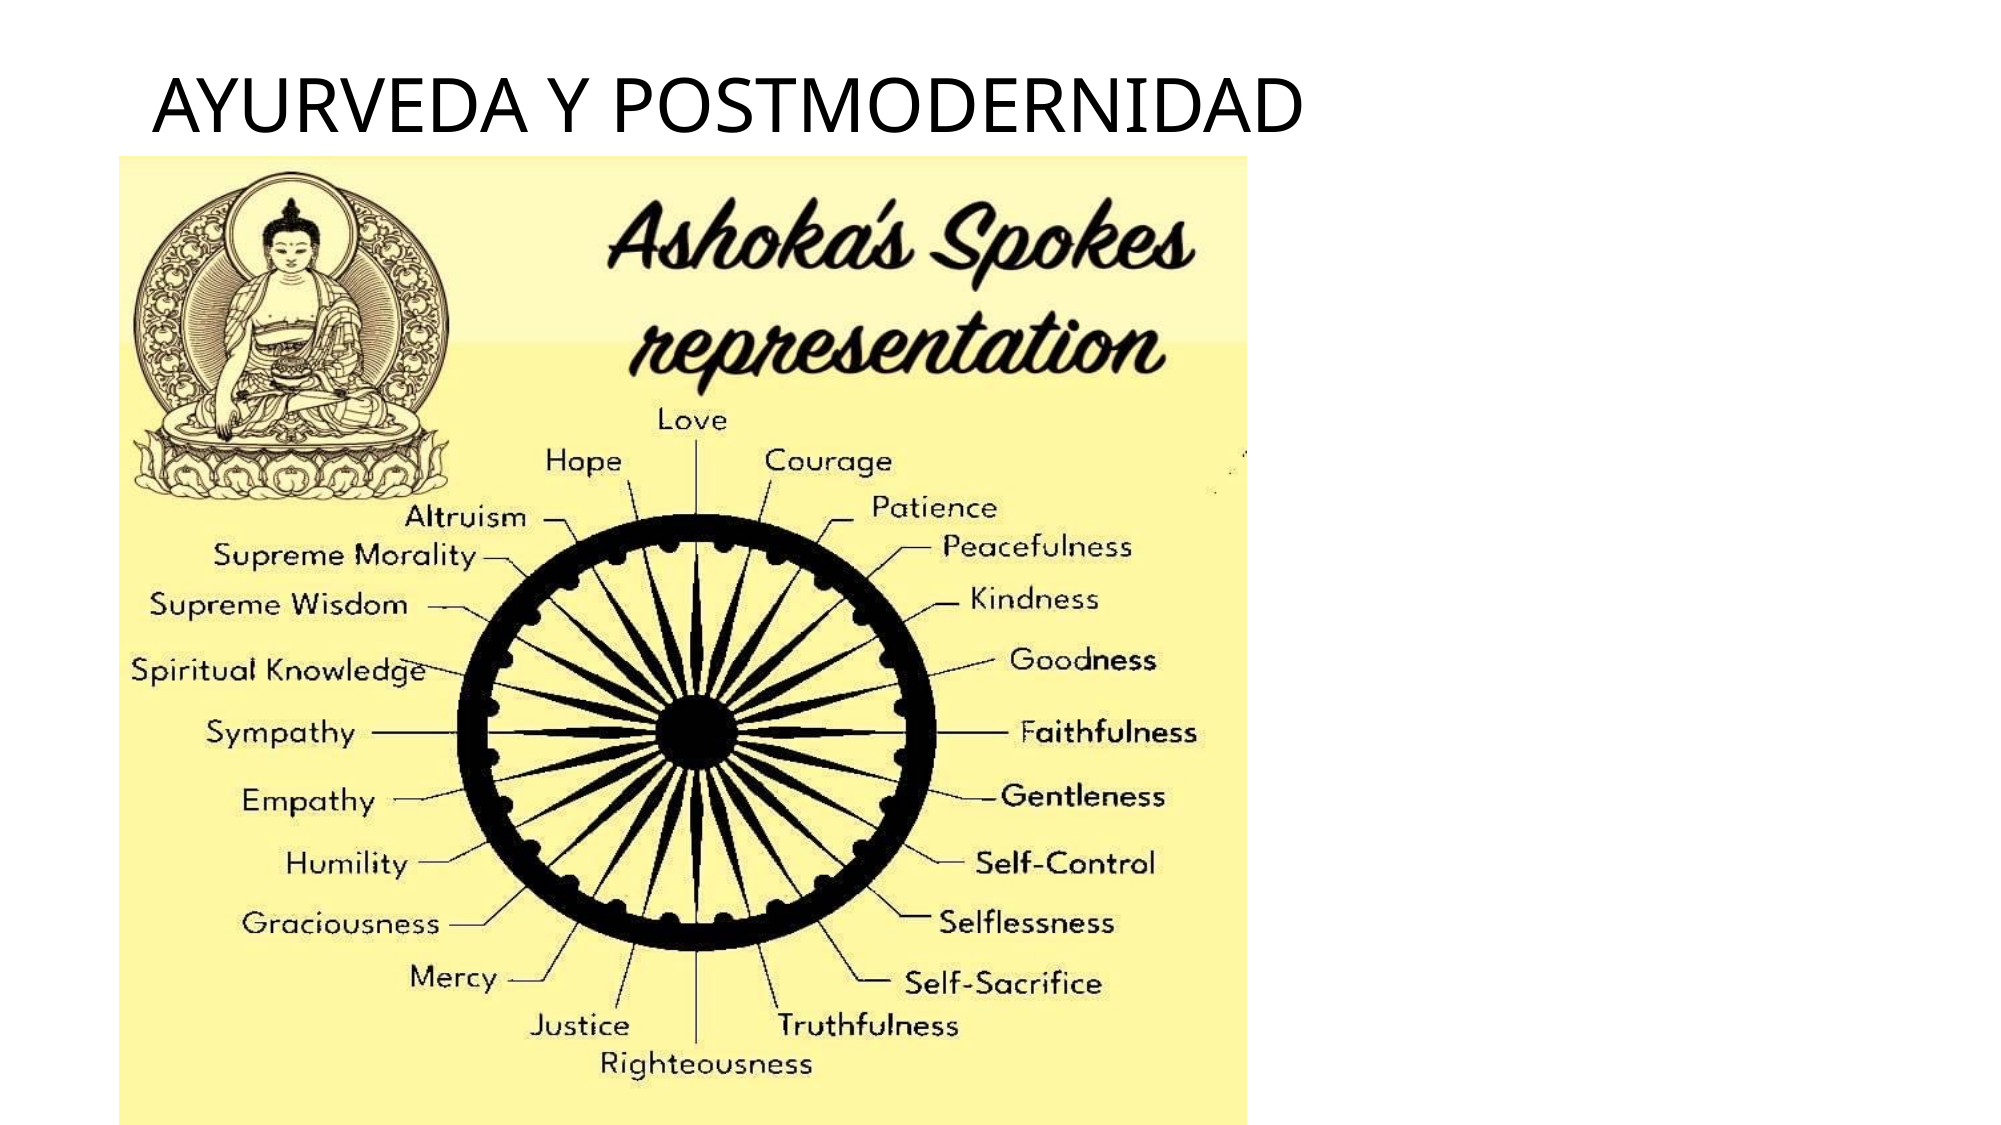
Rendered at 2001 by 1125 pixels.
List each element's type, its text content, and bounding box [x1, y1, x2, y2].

title AYURVEDA Y POSTMODERNIDAD [137, 59, 1863, 157]
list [119, 156, 1247, 1125]
